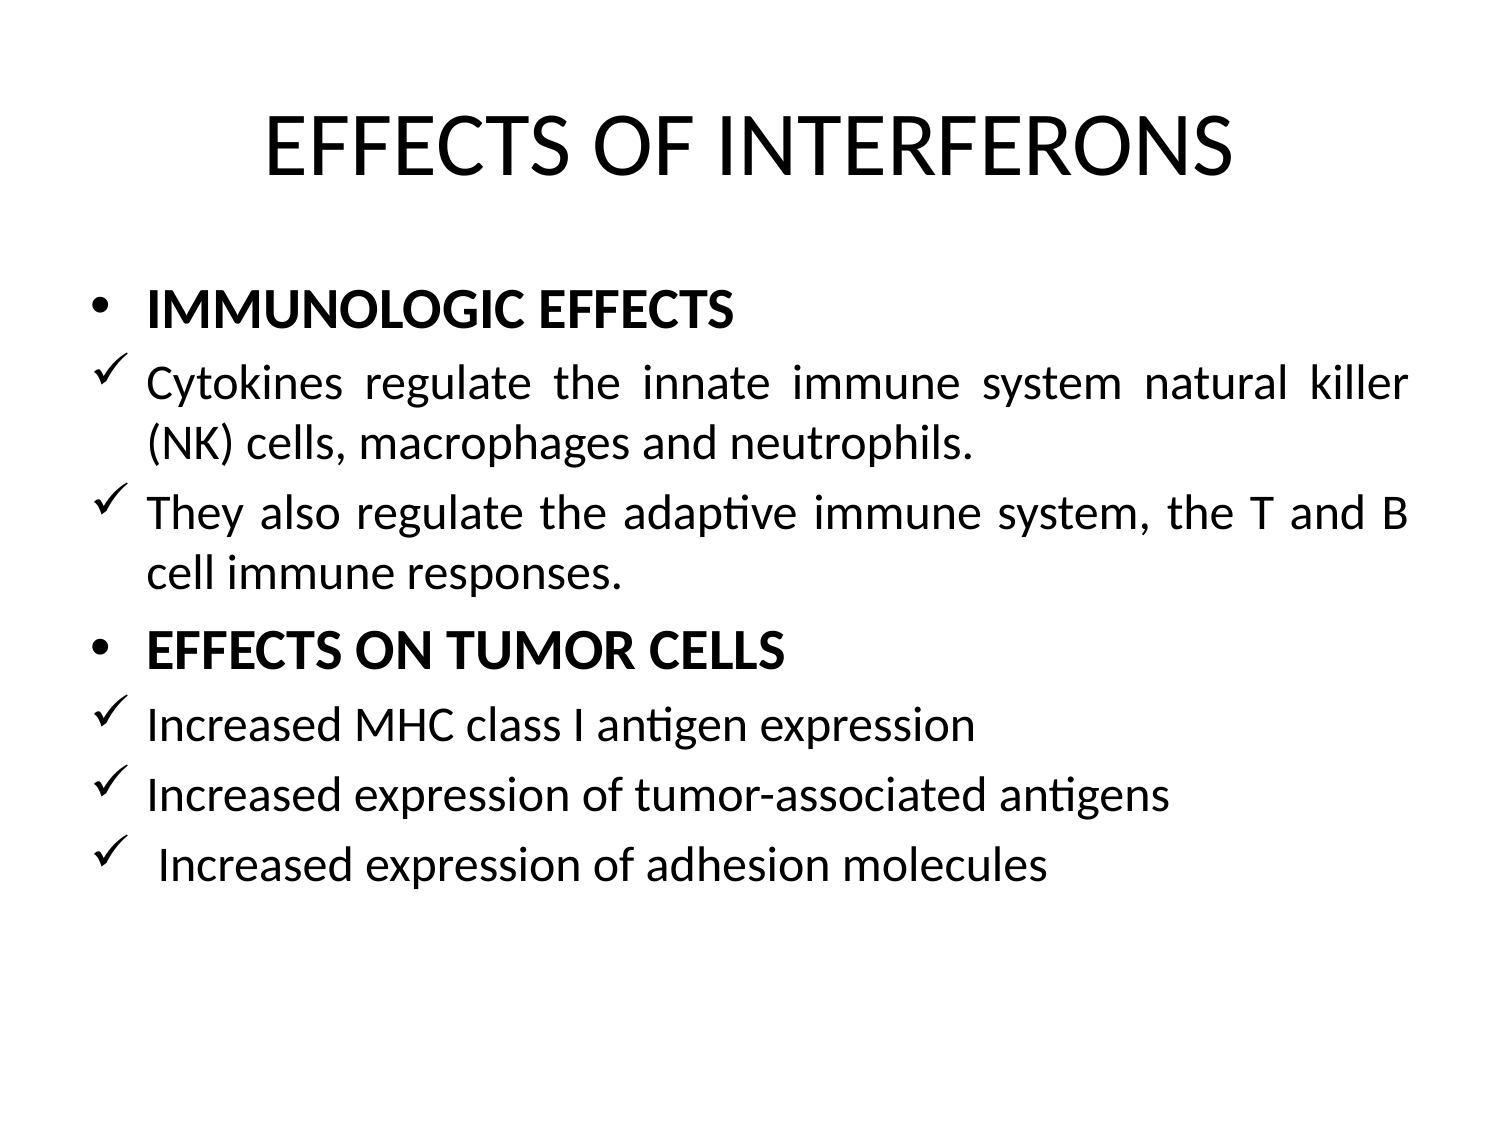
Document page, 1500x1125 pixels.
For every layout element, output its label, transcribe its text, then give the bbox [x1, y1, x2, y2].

title EFFECTS OF INTERFERONS [75, 45, 1425, 233]
list IMMUNOLOGIC EFFECTS Cytokines regulate the innate immune system natural killer (NK) cells, macrophages and neutrophils. They also regulate the adaptive immune system, the T and B cell immune responses. EFFECTS ON TUMOR CELLS Increased MHC class I antigen expression Increased expression of tumor-associated antigens Increased expression of adhesion molecules [75, 262, 1425, 1005]
